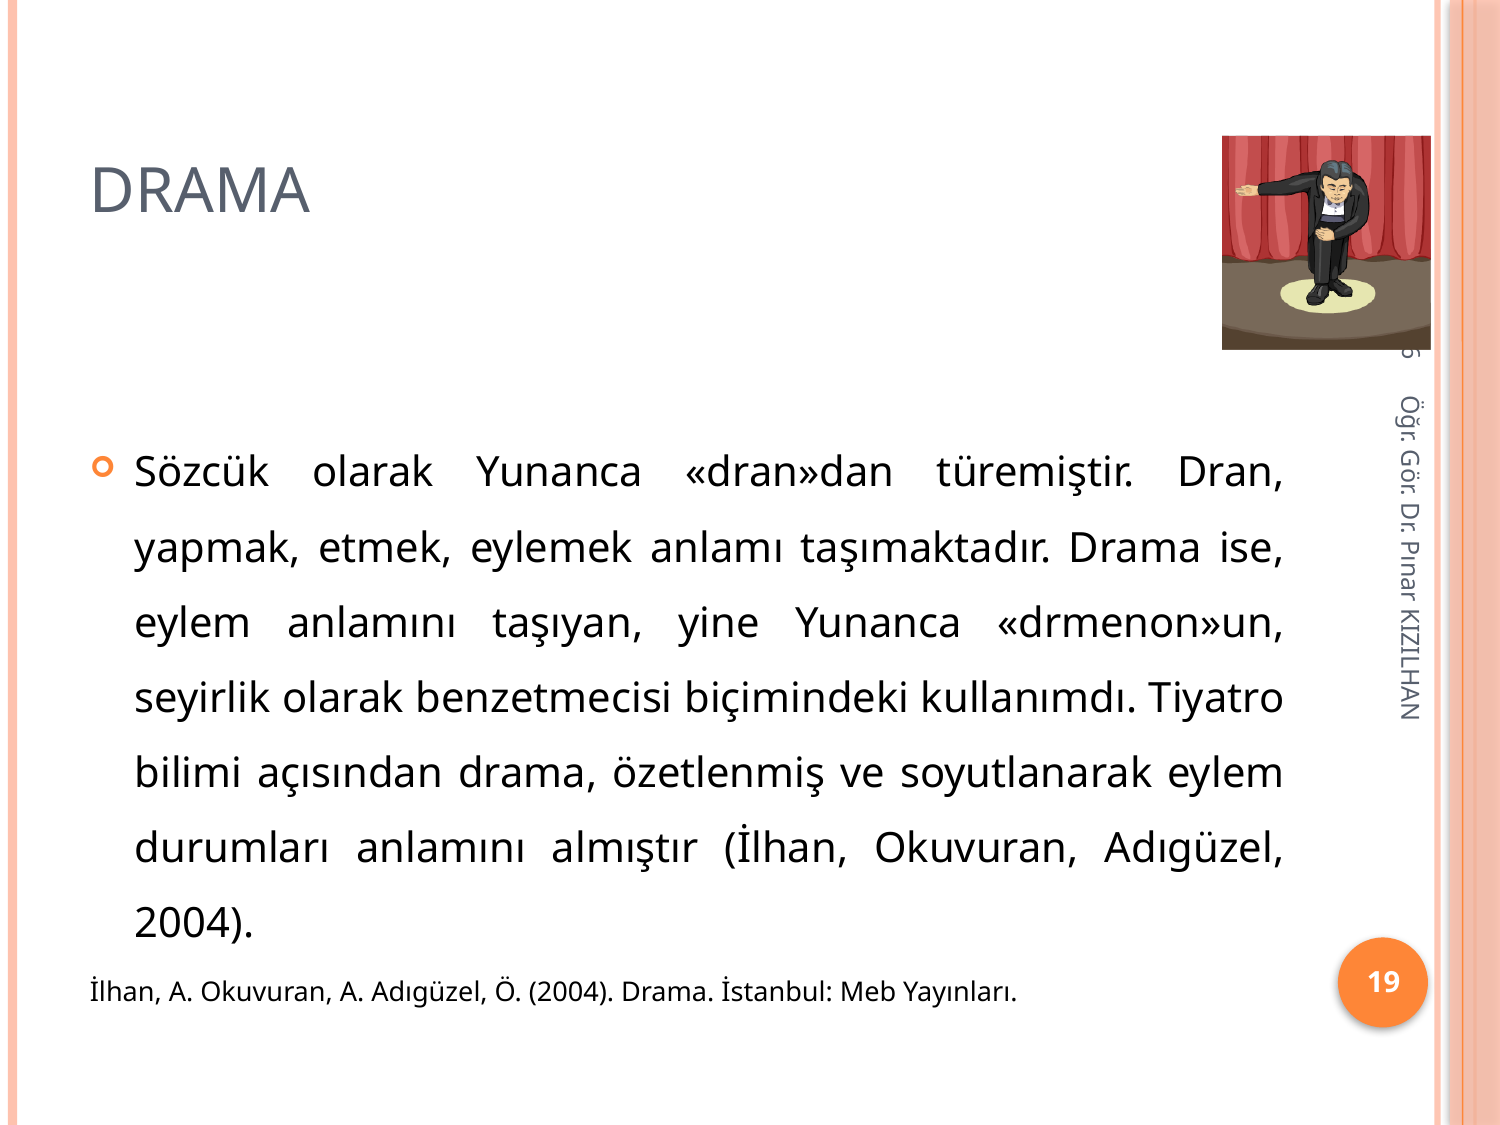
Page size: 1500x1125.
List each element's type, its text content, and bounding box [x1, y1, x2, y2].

picture [1221, 132, 1434, 353]
footer Öğr. Gör. Dr. Pınar KIZILHAN [1379, 380, 1440, 906]
slide_number 19 [1333, 940, 1434, 1027]
title DRAMA [75, 45, 1300, 233]
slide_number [1378, 43, 1442, 374]
list Sözcük olarak Yunanca «dran»dan türemiştir. Dran, yapmak, etmek, eylemek anlamı taşımaktadır. Drama ise, eylem anlamını taşıyan, yine Yunanca «drmenon»un, seyirlik olarak benzetmecisi biçimindeki kullanımdı. Tiyatro bilimi açısından drama, özetlenmiş ve soyutlanarak eylem durumları anlamını almıştır (İlhan, Okuvuran, Adıgüzel, 2004). İlhan, A. Okuvuran, A. Adıgüzel, Ö. (2004). Drama. İstanbul: Meb Yayınları. [75, 262, 1300, 1062]
